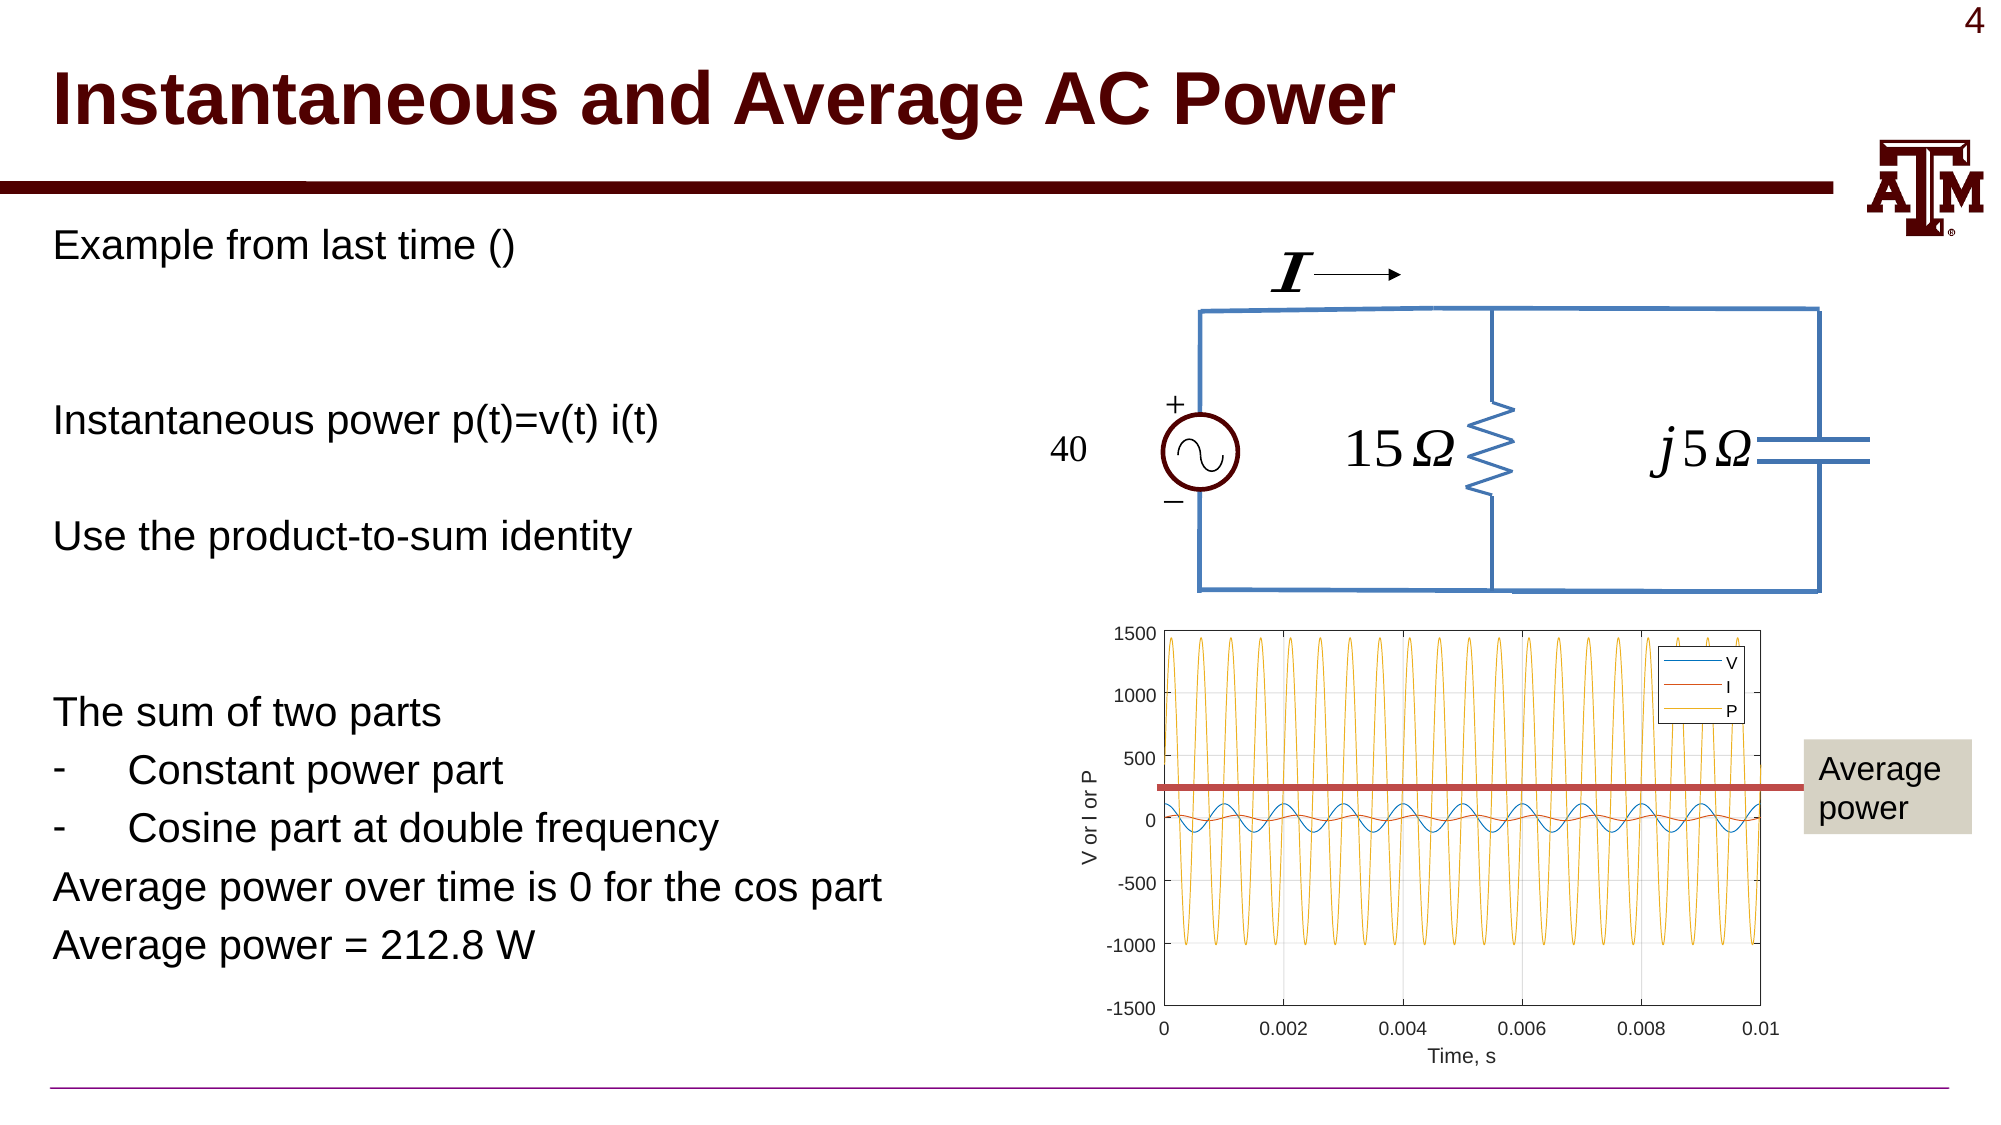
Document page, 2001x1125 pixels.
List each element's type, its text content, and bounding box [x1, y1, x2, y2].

text_box [1205, 412, 1241, 492]
picture [1064, 595, 1832, 1067]
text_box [1200, 307, 1433, 312]
text_box _ [1149, 453, 1192, 514]
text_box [1177, 438, 1224, 472]
text_box + [1150, 372, 1194, 433]
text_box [1465, 317, 1516, 592]
text_box [1160, 433, 1194, 453]
text_box Average power [1837, 739, 1972, 835]
picture [1850, 112, 2000, 263]
title Instantaneous and Average AC Power [37, 12, 1826, 188]
